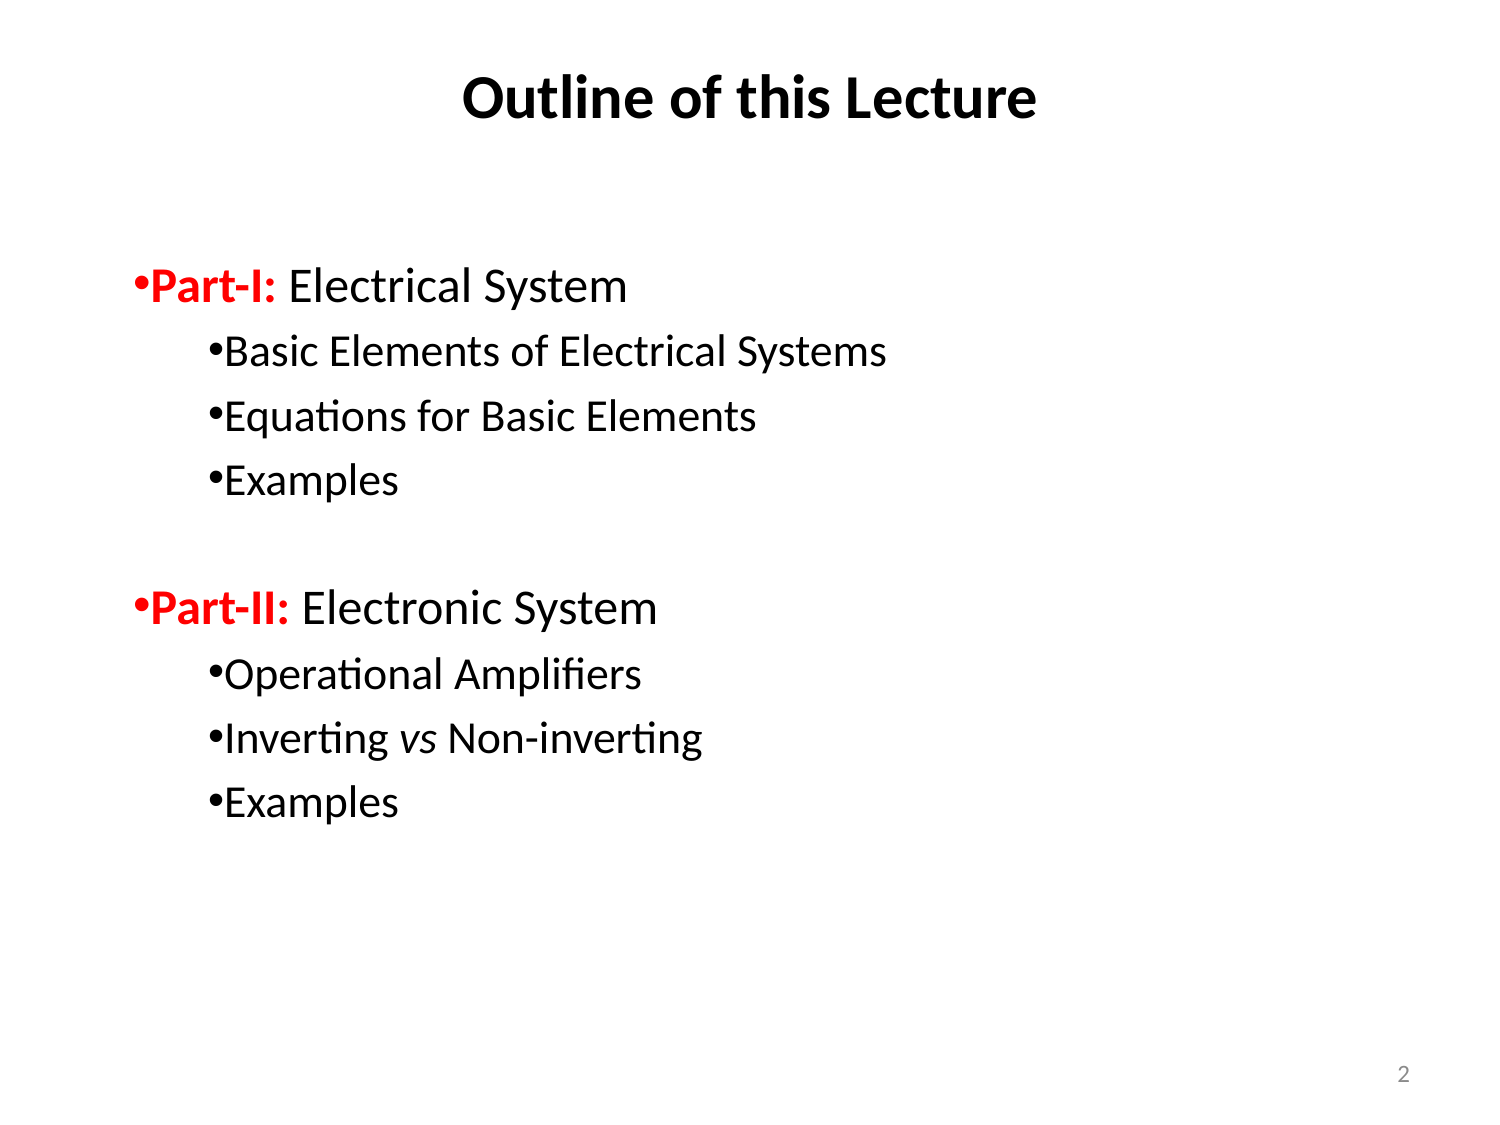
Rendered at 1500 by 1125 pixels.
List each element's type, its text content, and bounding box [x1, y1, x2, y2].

title Outline of this Lecture [371, 7, 1130, 139]
list Part-I: Electrical System Basic Elements of Electrical Systems Equations for Basic Elements Examples Part-II: Electronic System Operational Amplifiers Inverting vs Non-inverting Examples [75, 184, 1164, 954]
slide_number 2 [1074, 1042, 1425, 1103]
